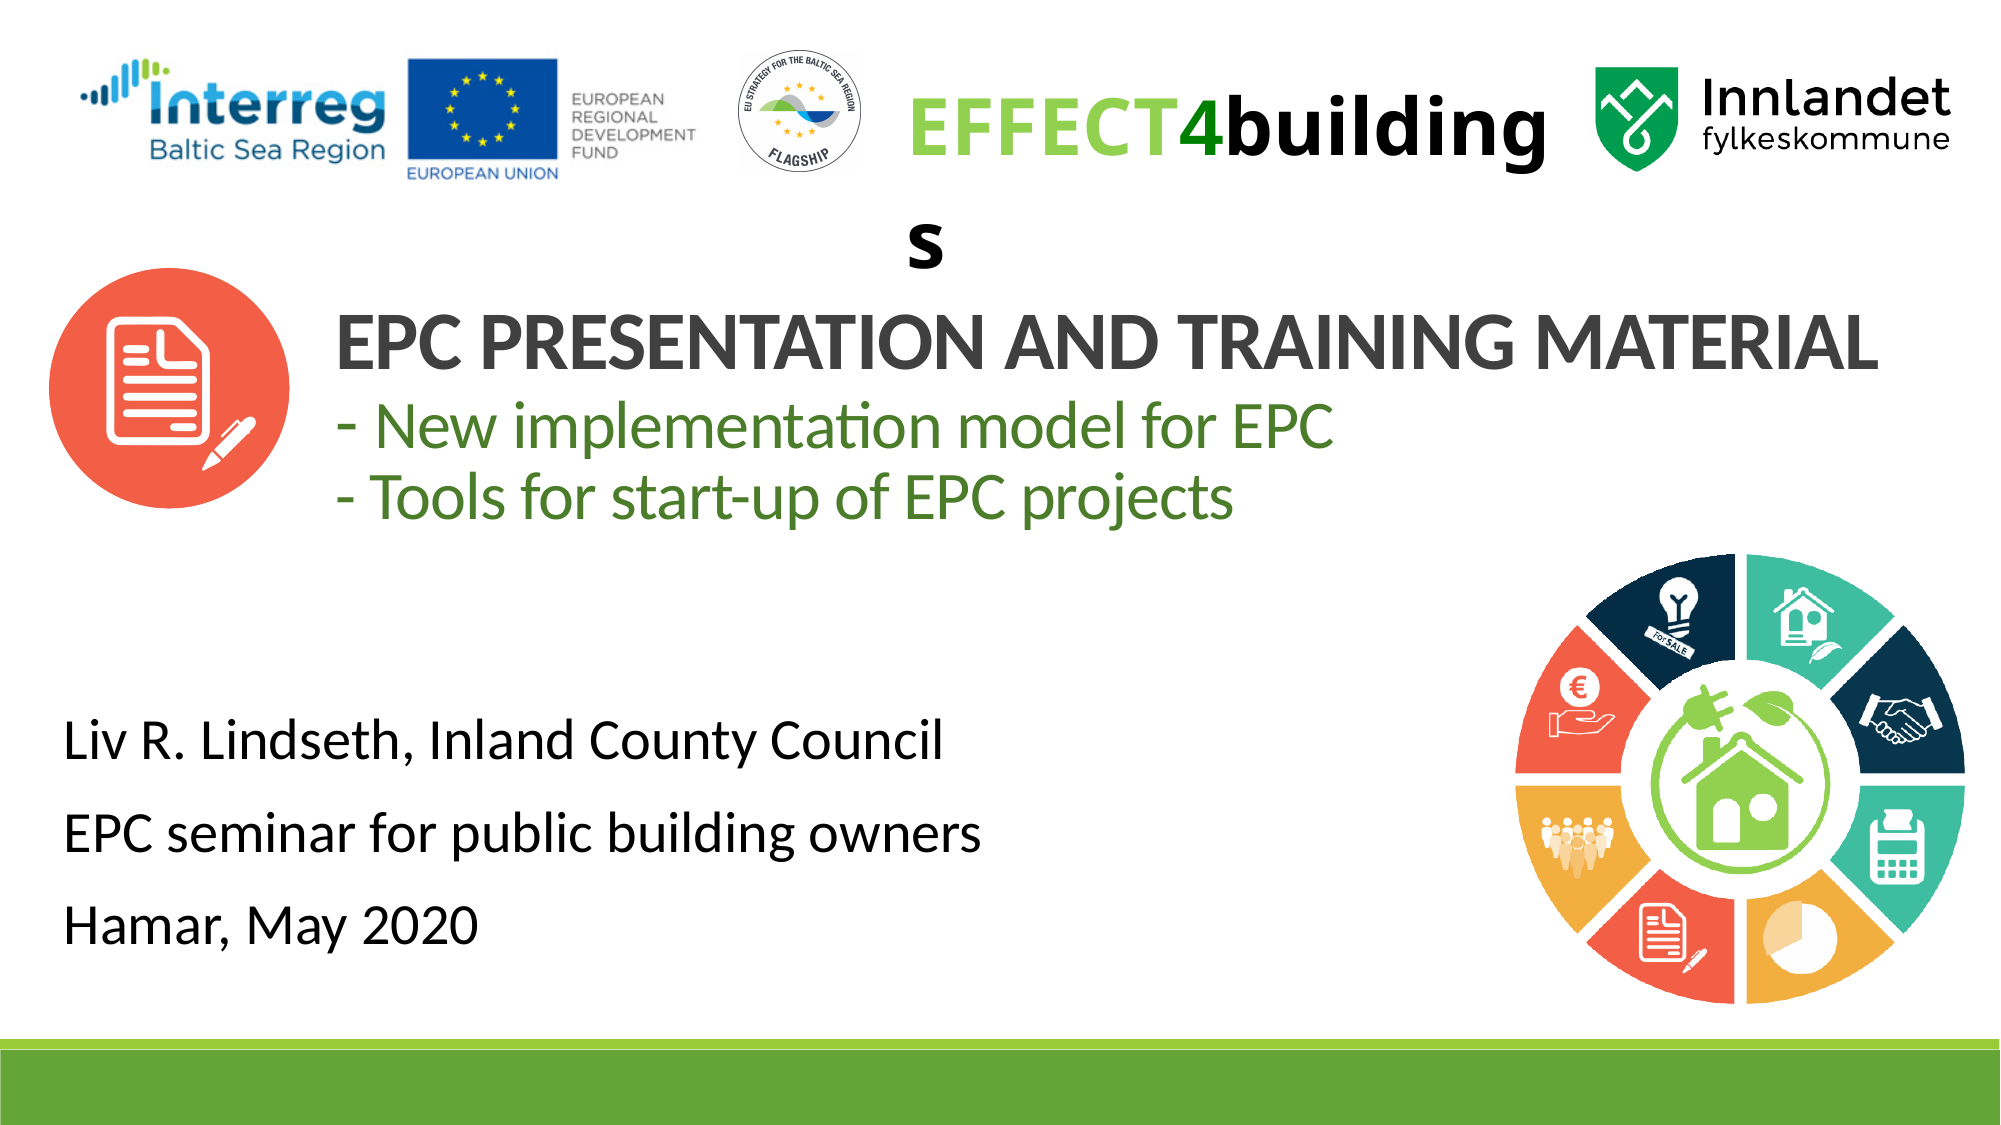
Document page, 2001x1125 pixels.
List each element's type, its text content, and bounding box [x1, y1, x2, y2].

subtitle Liv R. Lindseth, Inland County Council EPC seminar for public building owners Hamar, May 2020 [48, 702, 1512, 1001]
picture [1514, 553, 1966, 1005]
title EPC PRESENTATION AND TRAINING MATERIAL - New implementation model for EPC - Tools for start-up of EPC projects [319, 237, 2000, 617]
picture [48, 27, 728, 212]
picture [738, 50, 861, 173]
picture [1595, 67, 1952, 173]
picture [48, 266, 291, 509]
text_box EFFECT4buildings [892, 50, 1598, 292]
